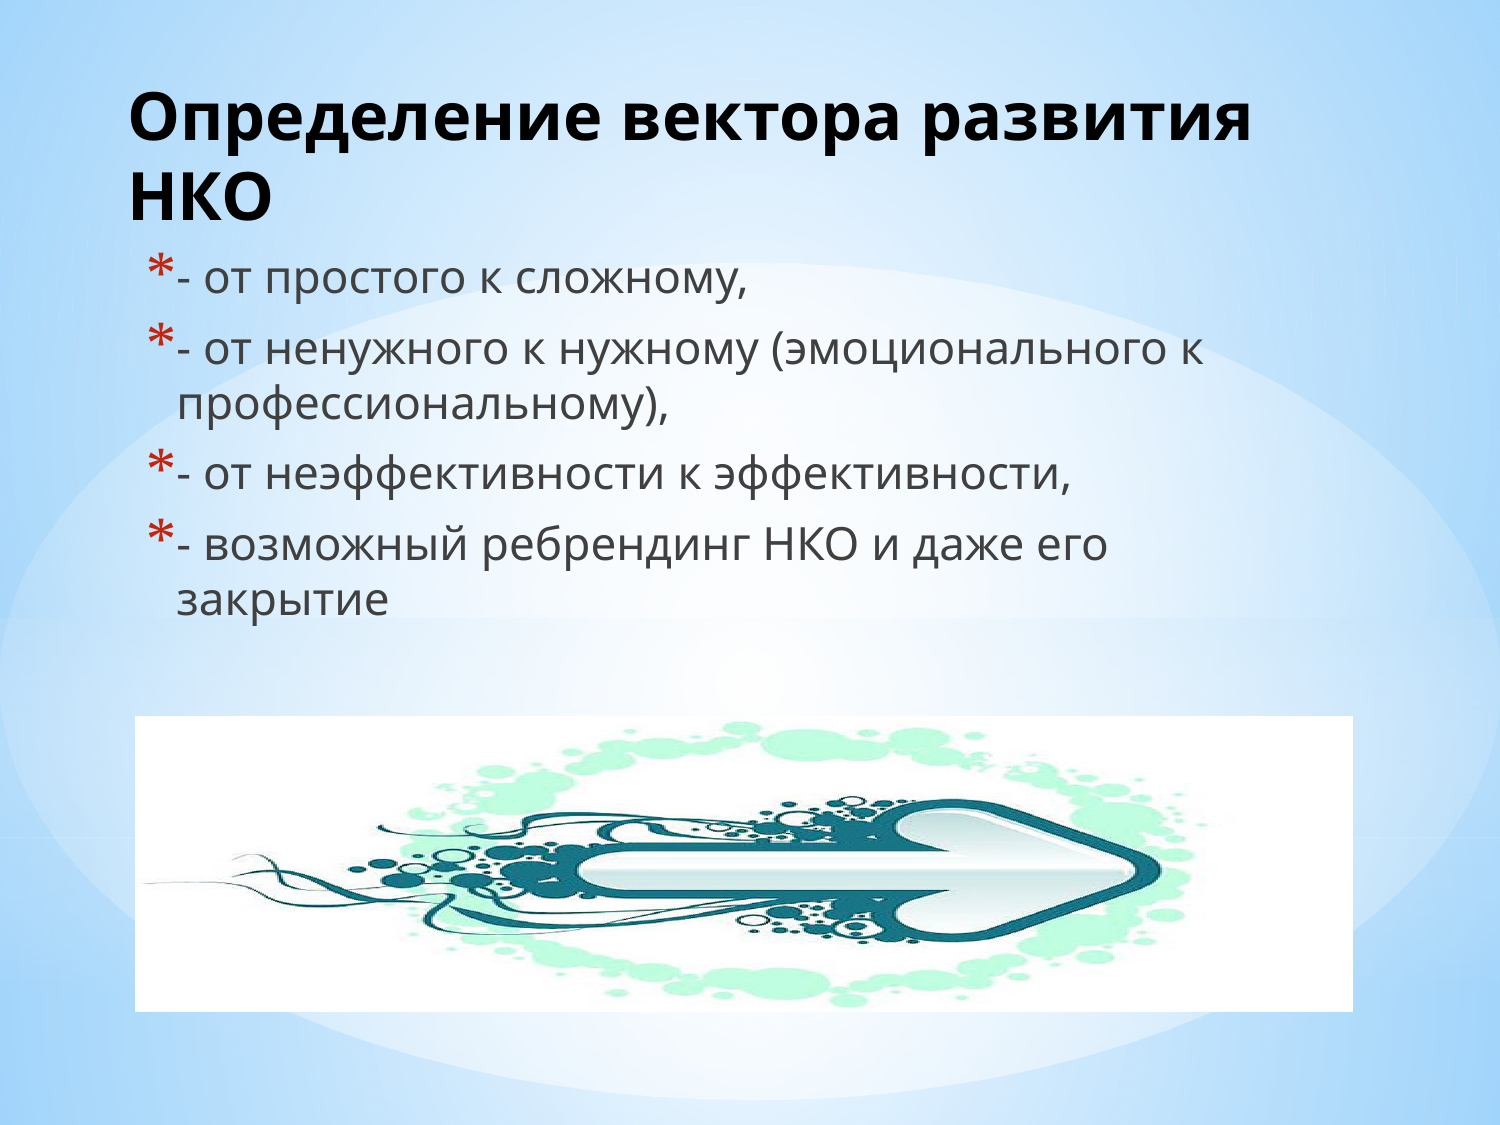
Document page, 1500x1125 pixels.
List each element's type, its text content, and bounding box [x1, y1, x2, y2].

picture [135, 715, 1353, 1012]
title Определение вектора развития НКО [112, 66, 1363, 254]
list - от простого к сложному, - от ненужного к нужному (эмоционального к профессиональному), - от неэффективности к эффективности, - возможный ребрендинг НКО и даже его закрытие [123, 240, 1306, 988]
